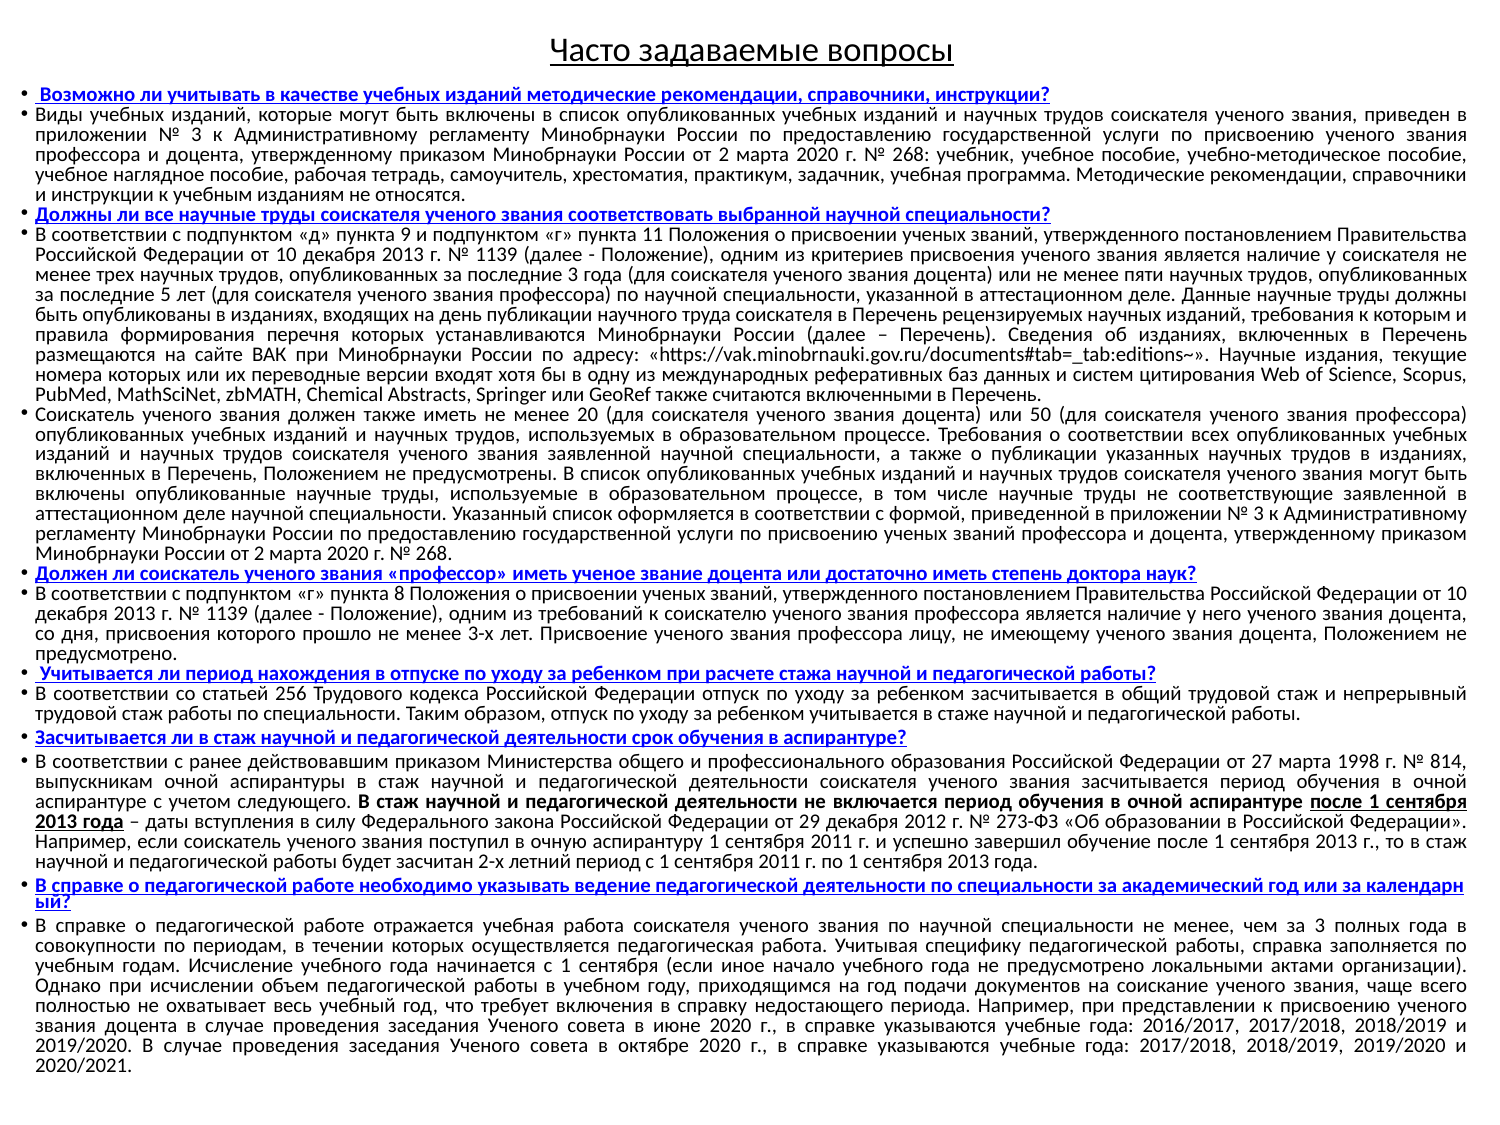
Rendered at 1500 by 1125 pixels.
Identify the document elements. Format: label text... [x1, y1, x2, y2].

title Часто задаваемые вопросы [76, 19, 1427, 76]
list Возможно ли учитывать в качестве учебных изданий методические рекомендации, справочники, инструкции? Виды учебных изданий, которые могут быть включены в список опубликованных учебных изданий и научных трудов соискателя ученого звания, приведен в приложении № 3 к Административному регламенту Минобрнауки России по предоставлению государственной услуги по присвоению ученого звания профессора и доцента, утвержденному приказом Минобрнауки России от 2 марта 2020 г. № 268: учебник, учебное пособие, учебно-методическое пособие, учебное наглядное пособие, рабочая тетрадь, самоучитель, хрестоматия, практикум, задачник, учебная программа. Методические рекомендации, справочники и инструкции к учебным изданиям не относятся. Должны ли все научные труды соискателя ученого звания соответствовать выбранной научной специальности? В соответствии с подпунктом «д» пункта 9 и подпунктом «г» пункта 11 Положения о присвоении ученых званий, утвержденного постановлением Правительства Российской Федерации от 10 декабря 2013 г. № 1139 (далее - Положение), одним из критериев присвоения ученого звания является наличие у соискателя не менее трех научных трудов, опубликованных за последние 3 года (для соискателя ученого звания доцента) или не менее пяти научных трудов, опубликованных за последние 5 лет (для соискателя ученого звания профессора) по научной специальности, указанной в аттестационном деле. Данные научные труды должны быть опубликованы в изданиях, входящих на день публикации научного труда соискателя в Перечень рецензируемых научных изданий, требования к которым и правила формирования перечня которых устанавливаются Минобрнауки России (далее – Перечень). Сведения об изданиях, включенных в Перечень размещаются на сайте ВАК при Минобрнауки России по адресу: «https://vak.minobrnauki.gov.ru/documents#tab=_tab:editions~». Научные издания, текущие номера которых или их переводные версии входят хотя бы в одну из международных реферативных баз данных и систем цитирования Web of Science, Scopus, PubMed, MathSciNet, zbMATH, Chemical Abstracts, Springer или GeoRef также считаются включенными в Перечень. Соискатель ученого звания должен также иметь не менее 20 (для соискателя ученого звания доцента) или 50 (для соискателя ученого звания профессора) опубликованных учебных изданий и научных трудов, используемых в образовательном процессе. Требования о соответствии всех опубликованных учебных изданий и научных трудов соискателя ученого звания заявленной научной специальности, а также о публикации указанных научных трудов в изданиях, включенных в Перечень, Положением не предусмотрены. В список опубликованных учебных изданий и научных трудов соискателя ученого звания могут быть включены опубликованные научные труды, используемые в образовательном процессе, в том числе научные труды не соответствующие заявленной в аттестационном деле научной специальности. Указанный список оформляется в соответствии с формой, приведенной в приложении № 3 к Административному регламенту Минобрнауки России по предоставлению государственной услуги по присвоению ученых званий профессора и доцента, утвержденному приказом Минобрнауки России от 2 марта 2020 г. № 268. Должен ли соискатель ученого звания «профессор» иметь ученое звание доцента или достаточно иметь степень доктора наук? В соответствии с подпунктом «г» пункта 8 Положения о присвоении ученых званий, утвержденного постановлением Правительства Российской Федерации от 10 декабря 2013 г. № 1139 (далее - Положение), одним из требований к соискателю ученого звания профессора является наличие у него ученого звания доцента, со дня, присвоения которого прошло не менее 3-х лет. Присвоение ученого звания профессора лицу, не имеющему ученого звания доцента, Положением не предусмотрено. Учитывается ли период нахождения в отпуске по уходу за ребенком при расчете стажа научной и педагогической работы? В соответствии со статьей 256 Трудового кодекса Российской Федерации отпуск по уходу за ребенком засчитывается в общий трудовой стаж и непрерывный трудовой стаж работы по специальности. Таким образом, отпуск по уходу за ребенком учитывается в стаже научной и педагогической работы. Засчитывается ли в стаж научной и педагогической деятельности срок обучения в аспирантуре? В соответствии с ранее действовавшим приказом Министерства общего и профессионального образования Российской Федерации от 27 марта 1998 г. № 814, выпускникам очной аспирантуры в стаж научной и педагогической деятельности соискателя ученого звания засчитывается период обучения в очной аспирантуре с учетом следующего. В стаж научной и педагогической деятельности не включается период обучения в очной аспирантуре после 1 сентября 2013 года – даты вступления в силу Федерального закона Российской Федерации от 29 декабря 2012 г. № 273-ФЗ «Об образовании в Российской Федерации». Например, если соискатель ученого звания поступил в очную аспирантуру 1 сентября 2011 г. и успешно завершил обучение после 1 сентября 2013 г., то в стаж научной и педагогической работы будет засчитан 2-х летний период с 1 сентября 2011 г. по 1 сентября 2013 года. В справке о педагогической работе необходимо указывать ведение педагогической деятельности по специальности за академический год или за календарный? В справке о педагогической работе отражается учебная работа соискателя ученого звания по научной специальности не менее, чем за 3 полных года в совокупности по периодам, в течении которых осуществляется педагогическая работа. Учитывая специфику педагогической работы, справка заполняется по учебным годам. Исчисление учебного года начинается с 1 сентября (если иное начало учебного года не предусмотрено локальными актами организации). Однако при исчислении объем педагогической работы в учебном году, приходящимся на год подачи документов на соискание ученого звания, чаще всего полностью не охватывает весь учебный год, что требует включения в справку недостающего периода. Например, при представлении к присвоению ученого звания доцента в случае проведения заседания Ученого совета в июне 2020 г., в справке указываются учебные года: 2016/2017, 2017/2018, 2018/2019 и 2019/2020. В случае проведения заседания Ученого совета в октябре 2020 г., в справке указываются учебные года: 2017/2018, 2018/2019, 2019/2020 и 2020/2021. [5, 78, 1483, 1094]
